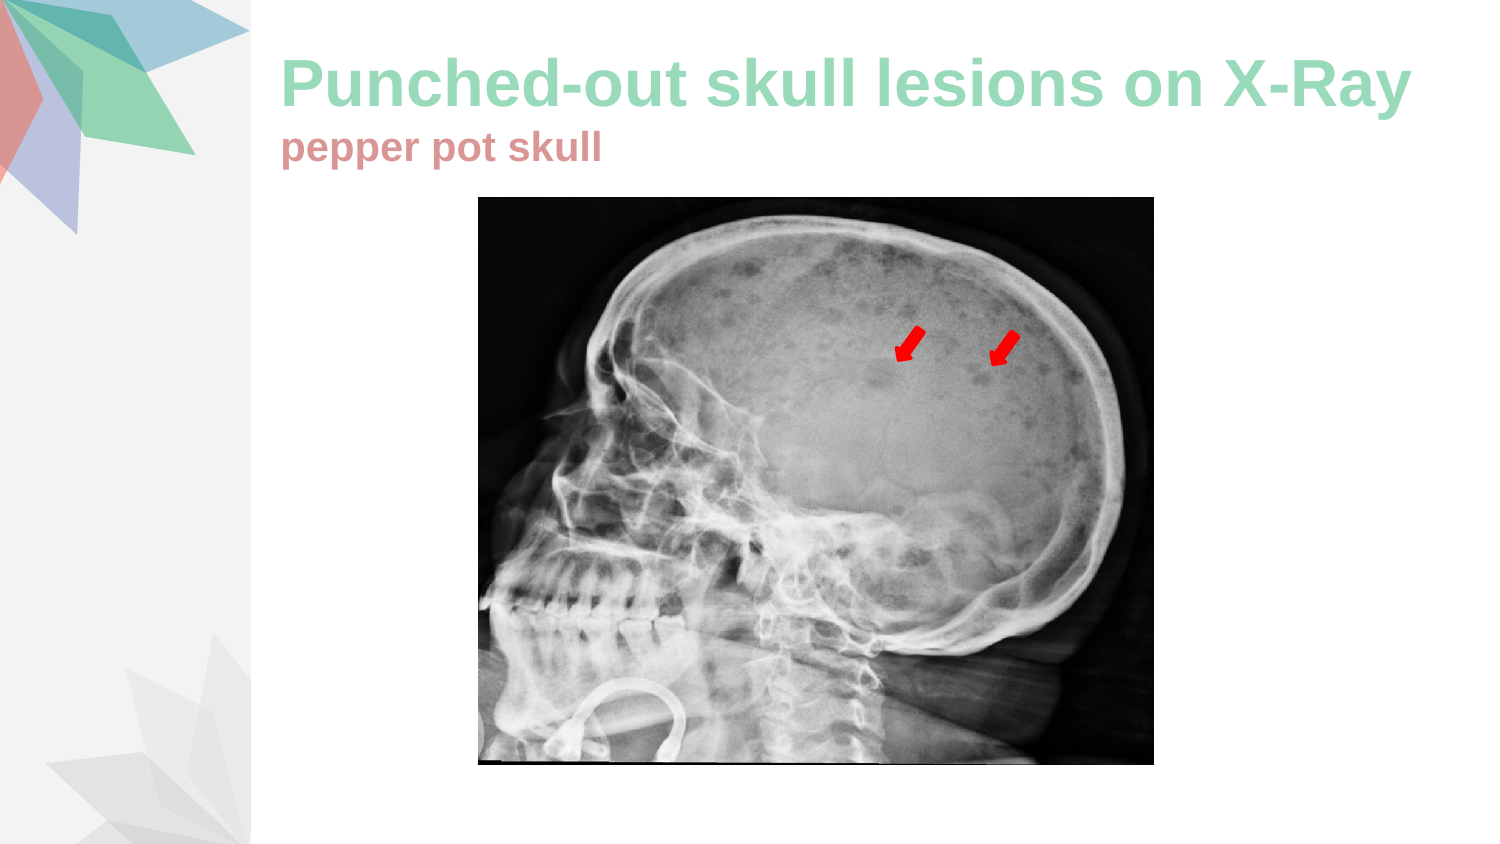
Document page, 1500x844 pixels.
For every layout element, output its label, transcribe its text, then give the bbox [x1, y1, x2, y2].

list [477, 197, 1154, 765]
picture [0, 0, 1500, 844]
title Punched-out skull lesions on X-Ray pepper pot skull [265, 0, 1500, 210]
